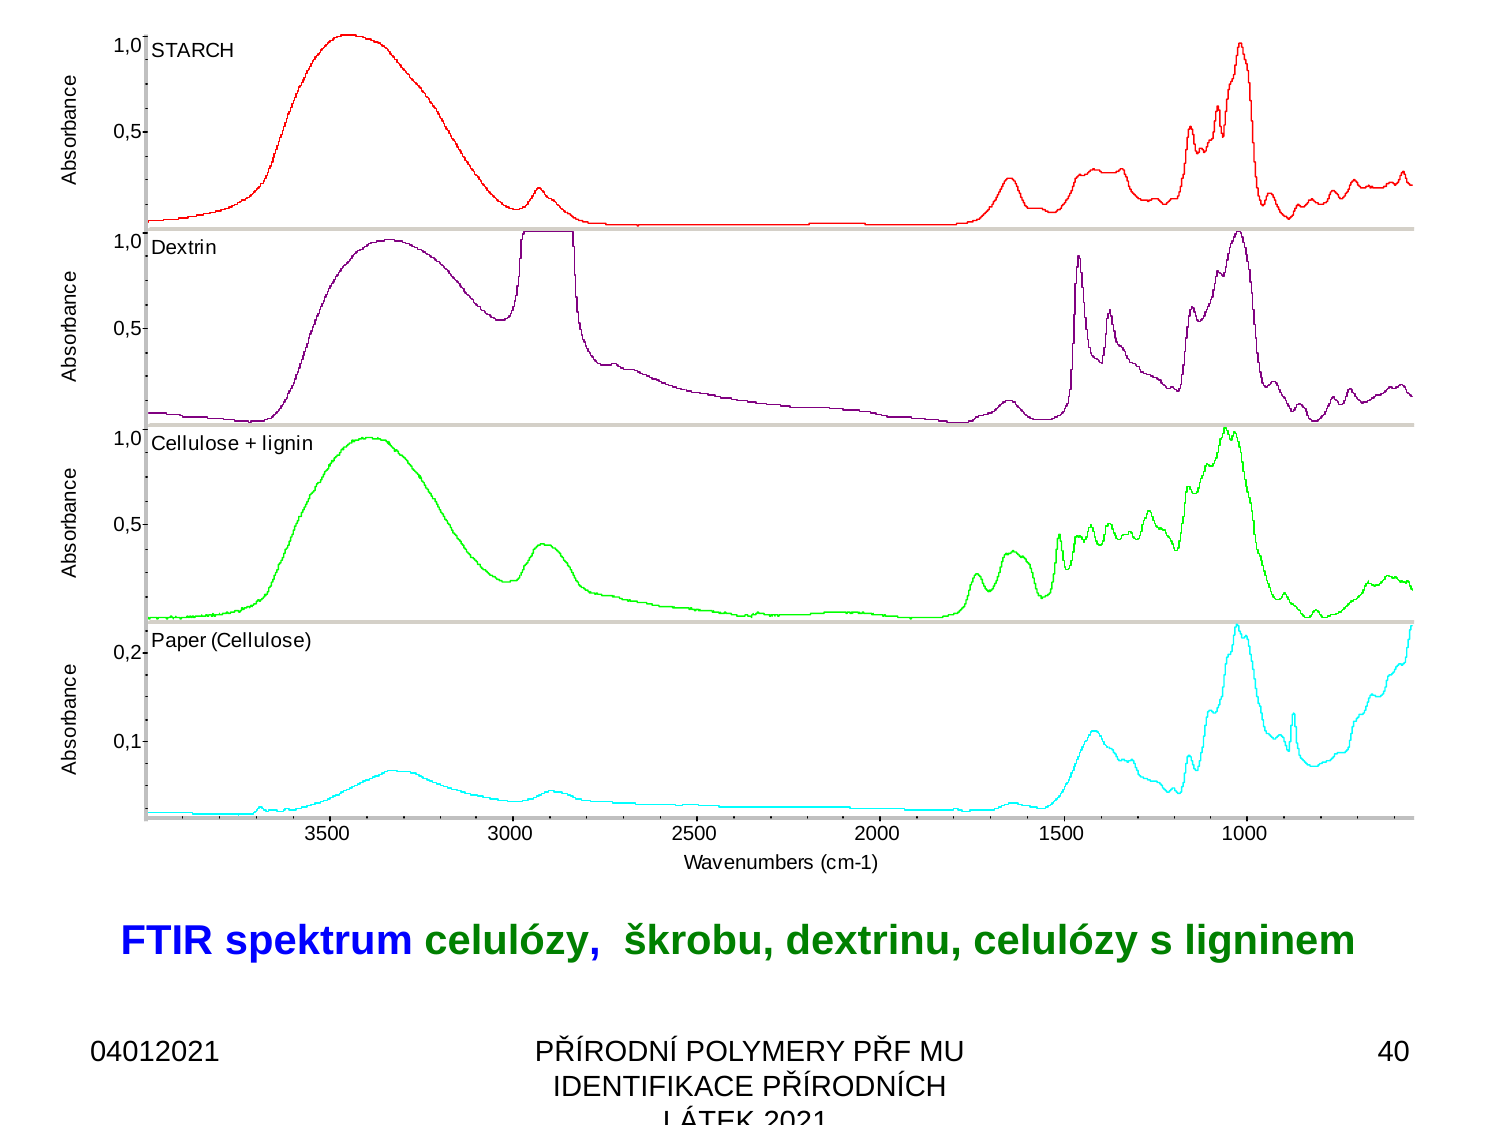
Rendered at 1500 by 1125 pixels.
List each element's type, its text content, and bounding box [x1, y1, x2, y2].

picture [52, 30, 1418, 884]
text_box FTIR spektrum celulózy, škrobu, dextrinu, celulózy s ligninem [41, 905, 1436, 970]
footer PŘÍRODNÍ POLYMERY PŘF MU IDENTIFIKACE PŘÍRODNÍCH LÁTEK 2021 [512, 1024, 988, 1103]
slide_number 04012021 [74, 1024, 426, 1103]
slide_number 40 [1074, 1024, 1426, 1103]
